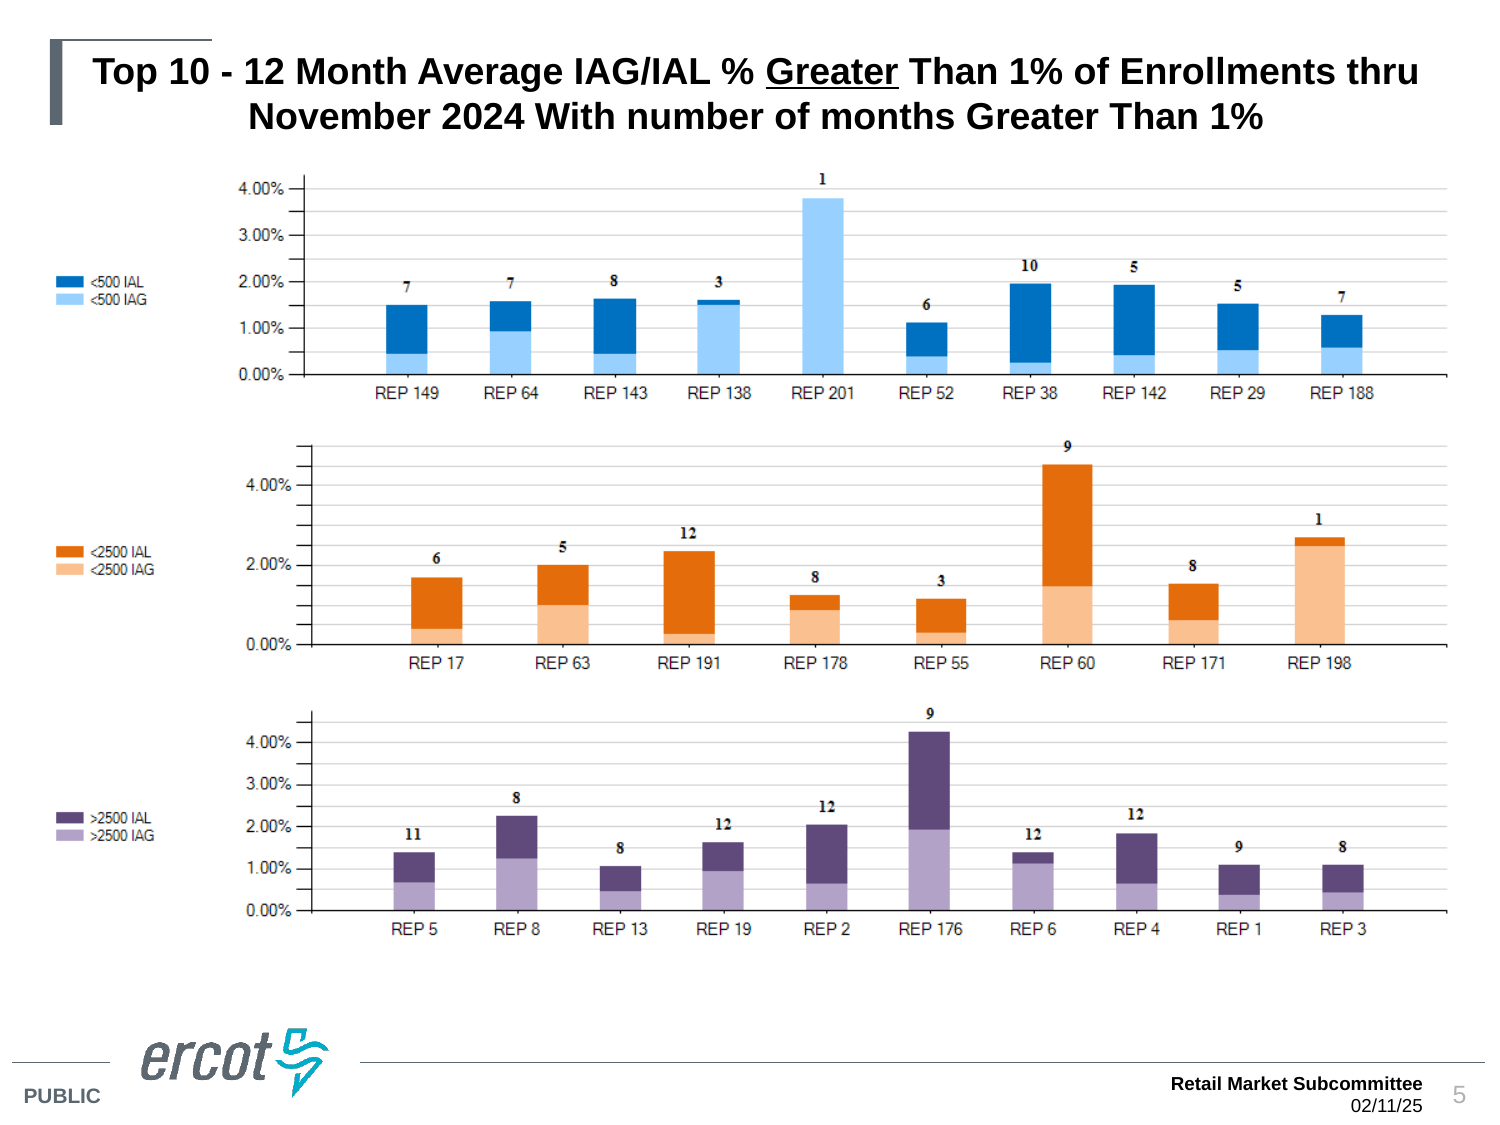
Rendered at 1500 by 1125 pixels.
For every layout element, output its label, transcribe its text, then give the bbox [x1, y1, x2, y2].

picture [0, 167, 1500, 418]
title Top 10 - 12 Month Average IAG/IAL % Greater Than 1% of Enrollments thru November 2024 With number of months Greater Than 1% [62, 39, 1450, 150]
text_box Retail Market Subcommittee 02/11/25 [1124, 1064, 1438, 1125]
slide_number 5 [1438, 1076, 1475, 1112]
picture [0, 702, 1500, 954]
picture [0, 437, 1500, 688]
picture [137, 1024, 332, 1100]
